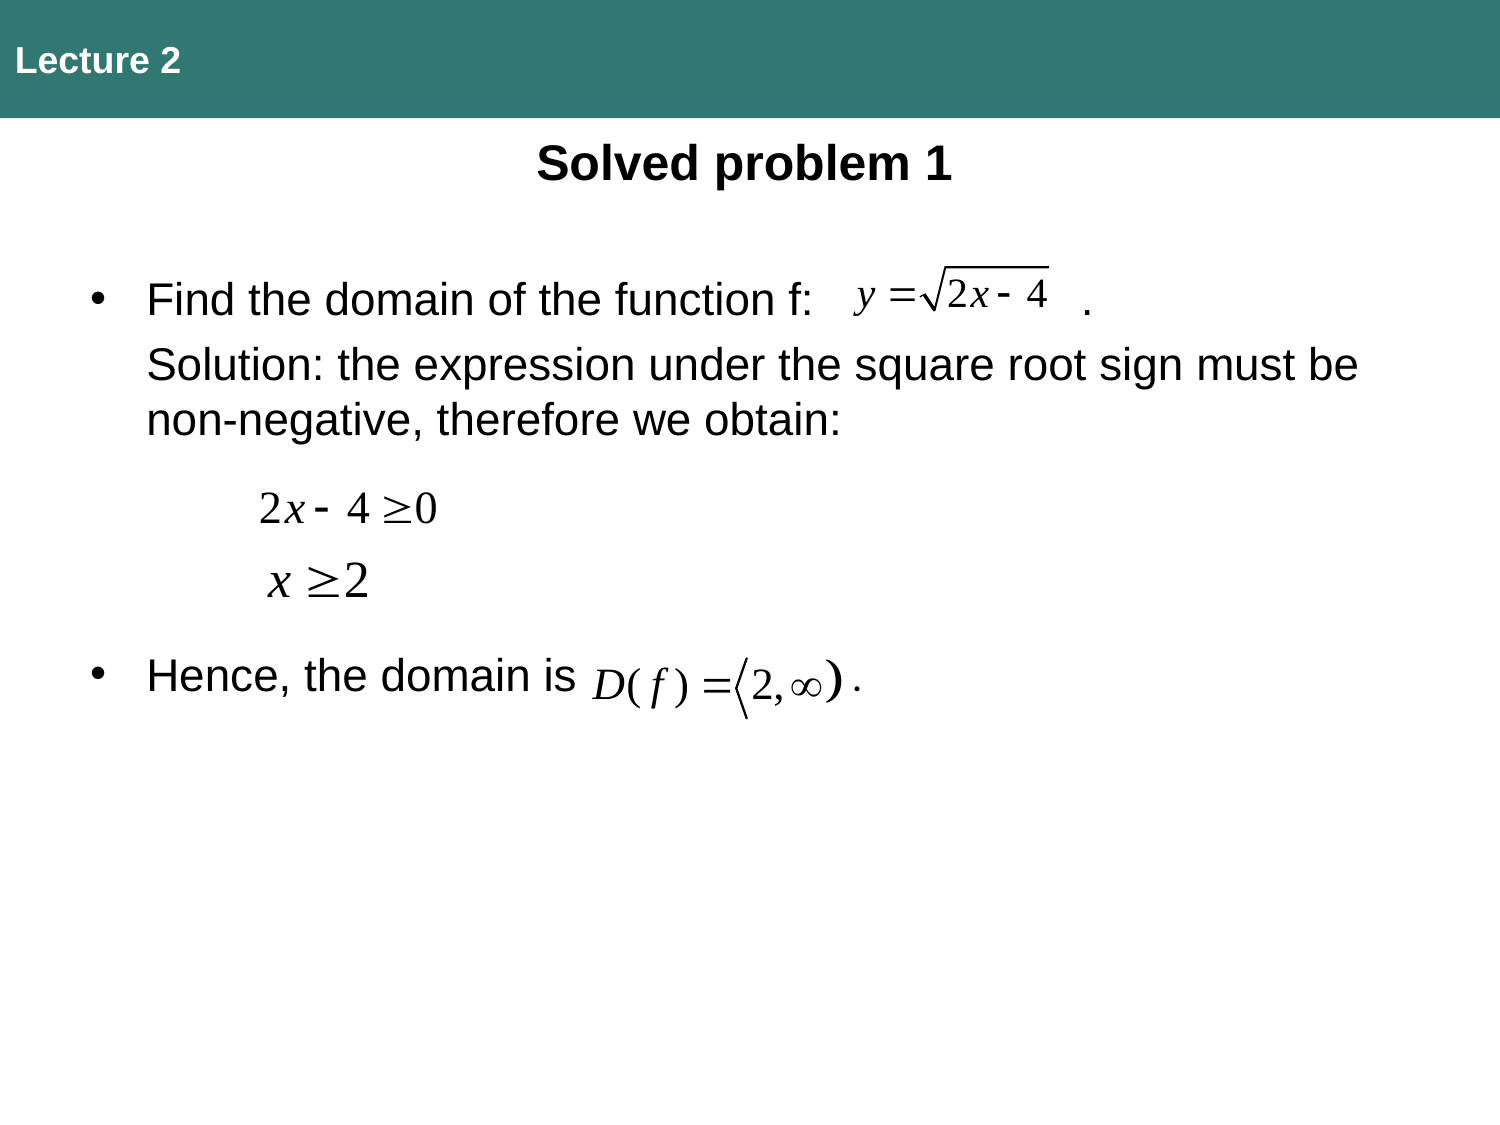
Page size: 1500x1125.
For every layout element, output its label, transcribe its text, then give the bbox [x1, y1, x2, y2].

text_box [584, 646, 847, 730]
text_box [846, 258, 1060, 325]
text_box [251, 481, 445, 536]
list Find the domain of the function f: . Solution: the expression under the square root sign must be non-negative, therefore we obtain: Hence, the domain is . [74, 262, 1426, 1006]
title Solved problem 1 [76, 120, 1427, 235]
text_box Lecture 2 [0, 0, 1500, 120]
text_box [257, 549, 380, 611]
